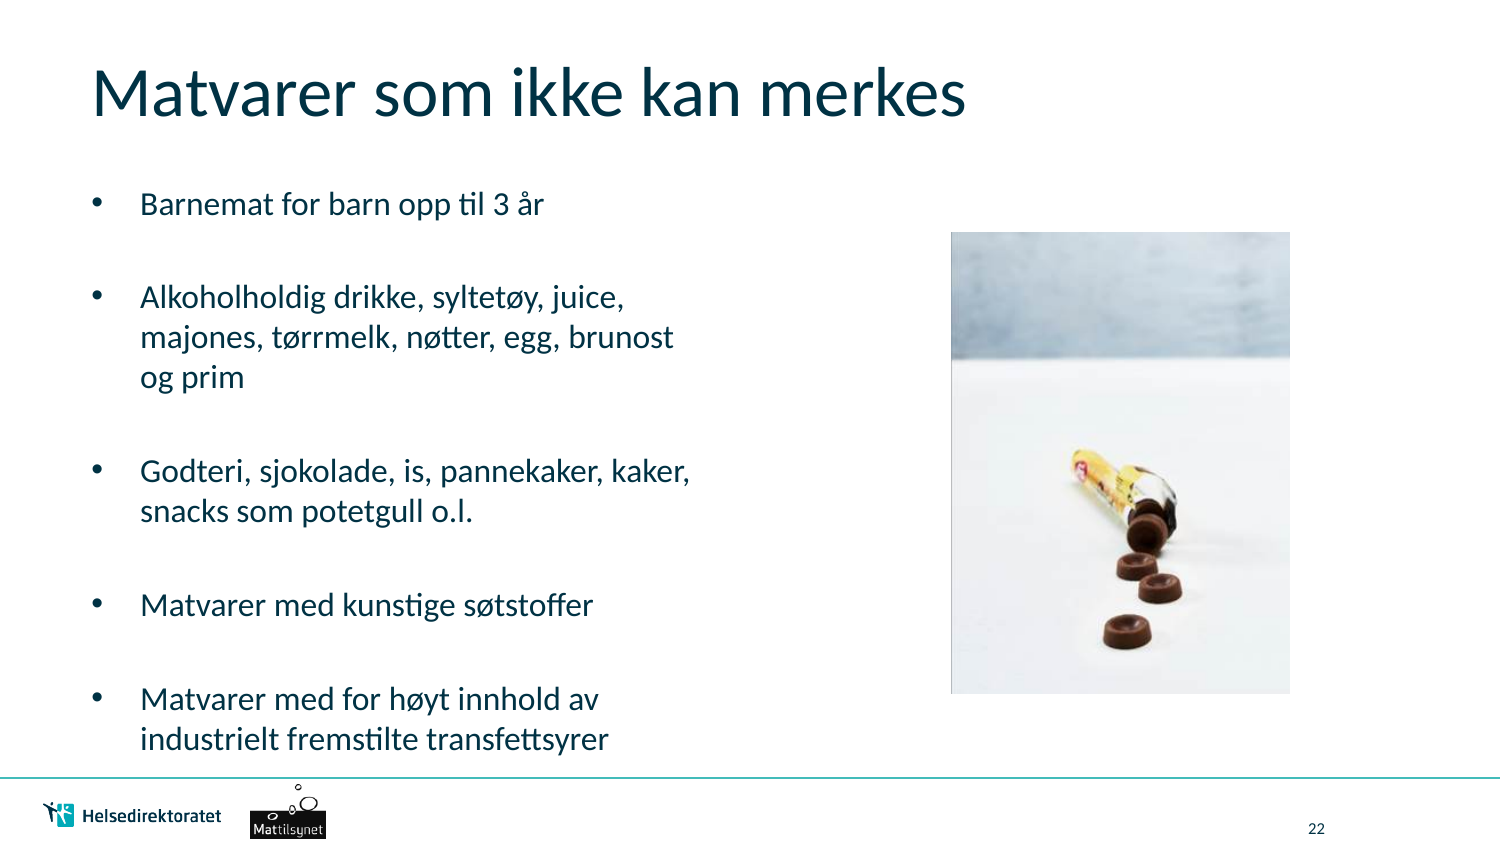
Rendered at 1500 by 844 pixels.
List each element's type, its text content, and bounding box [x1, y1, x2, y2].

picture [43, 802, 221, 827]
list Barnemat for barn opp til 3 år Alkoholholdig drikke, syltetøy, juice, majones, tørrmelk, nøtter, egg, brunost og prim Godteri, sjokolade, is, pannekaker, kaker, snacks som potetgull o.l. Matvarer med kunstige søtstoffer Matvarer med for høyt innhold av industrielt fremstilte transfettsyrer [76, 173, 727, 766]
slide_number 22 [1293, 819, 1400, 837]
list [950, 232, 1291, 694]
title Matvarer som ikke kan merkes [76, 43, 1424, 139]
picture [250, 784, 326, 839]
